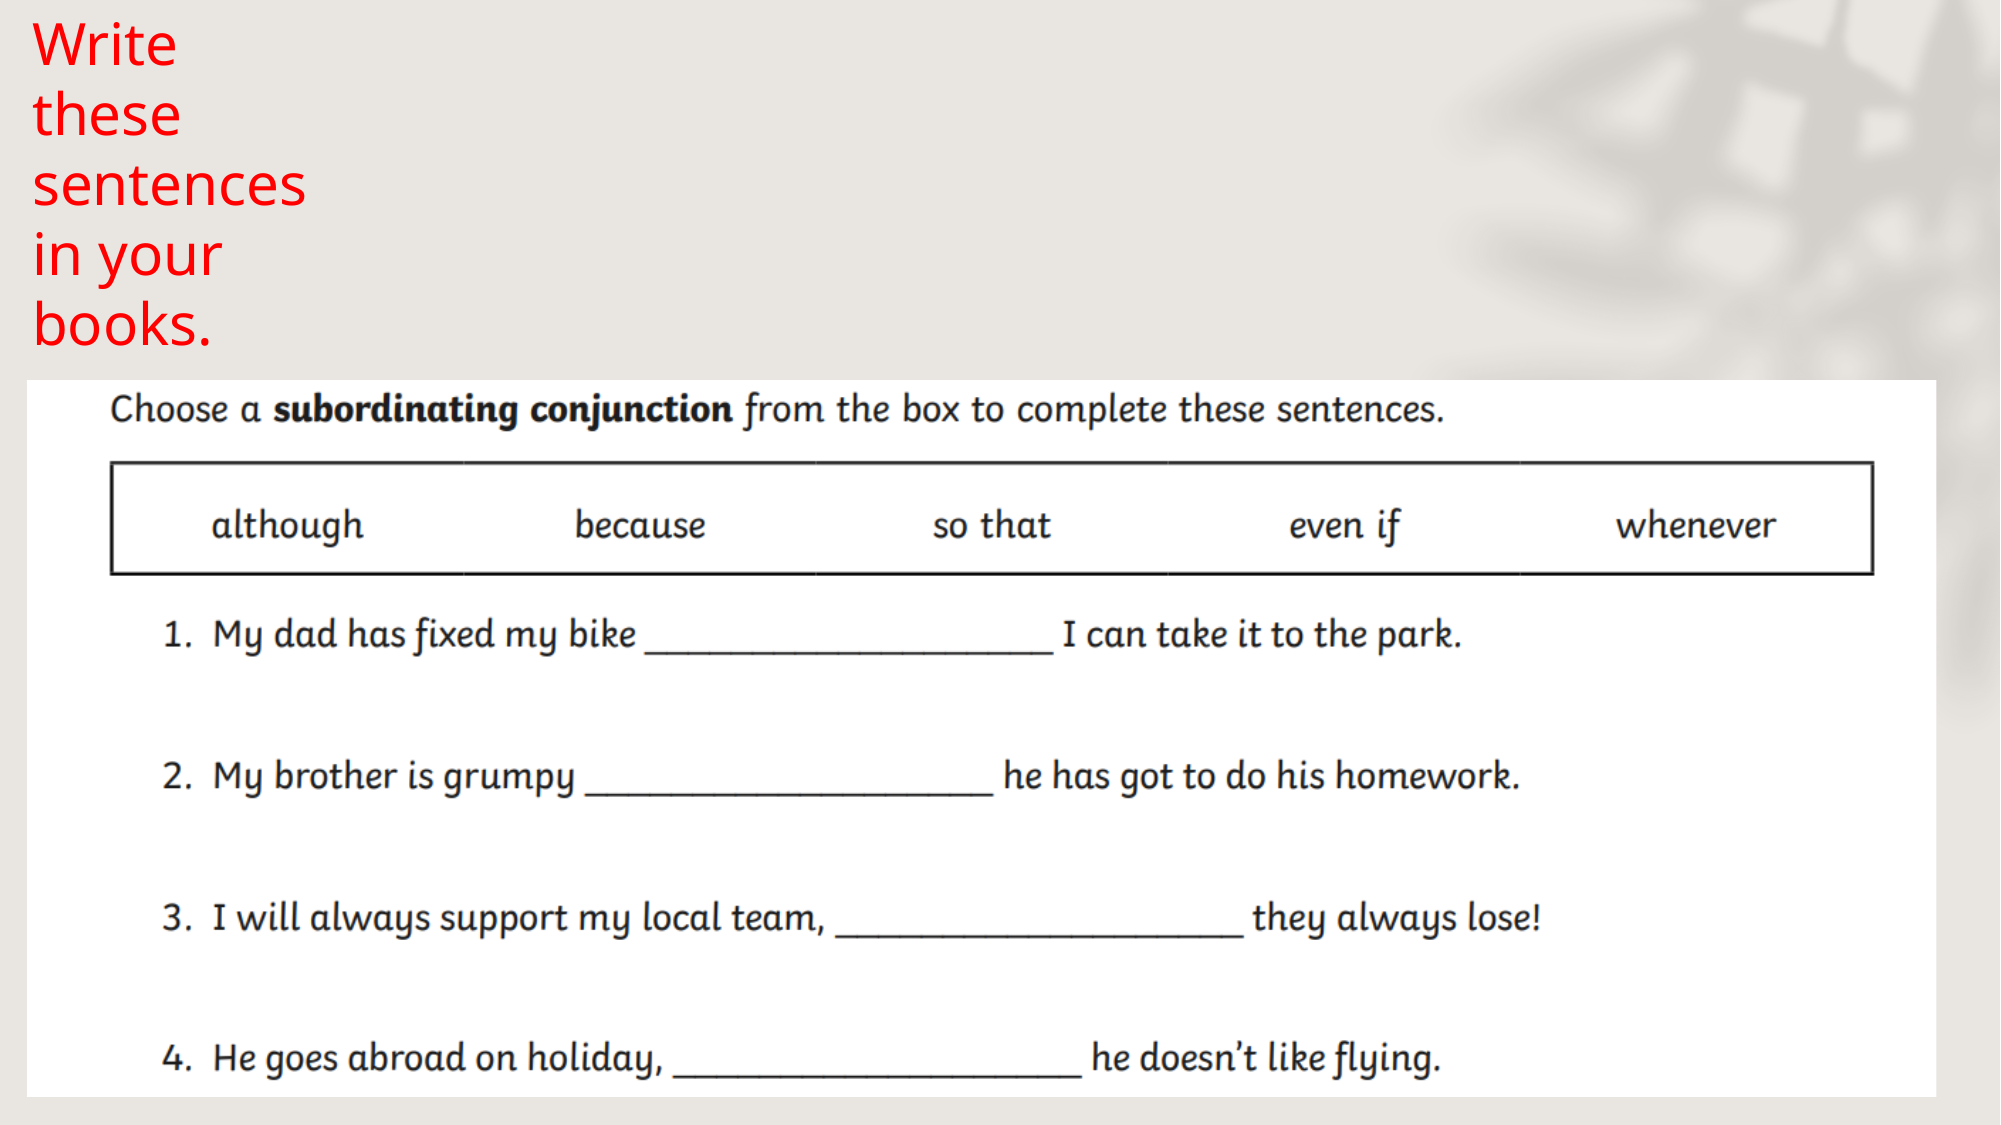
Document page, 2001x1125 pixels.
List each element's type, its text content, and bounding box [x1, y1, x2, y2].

text_box Write these sentences in your books. [17, 0, 325, 365]
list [26, 380, 1937, 1097]
